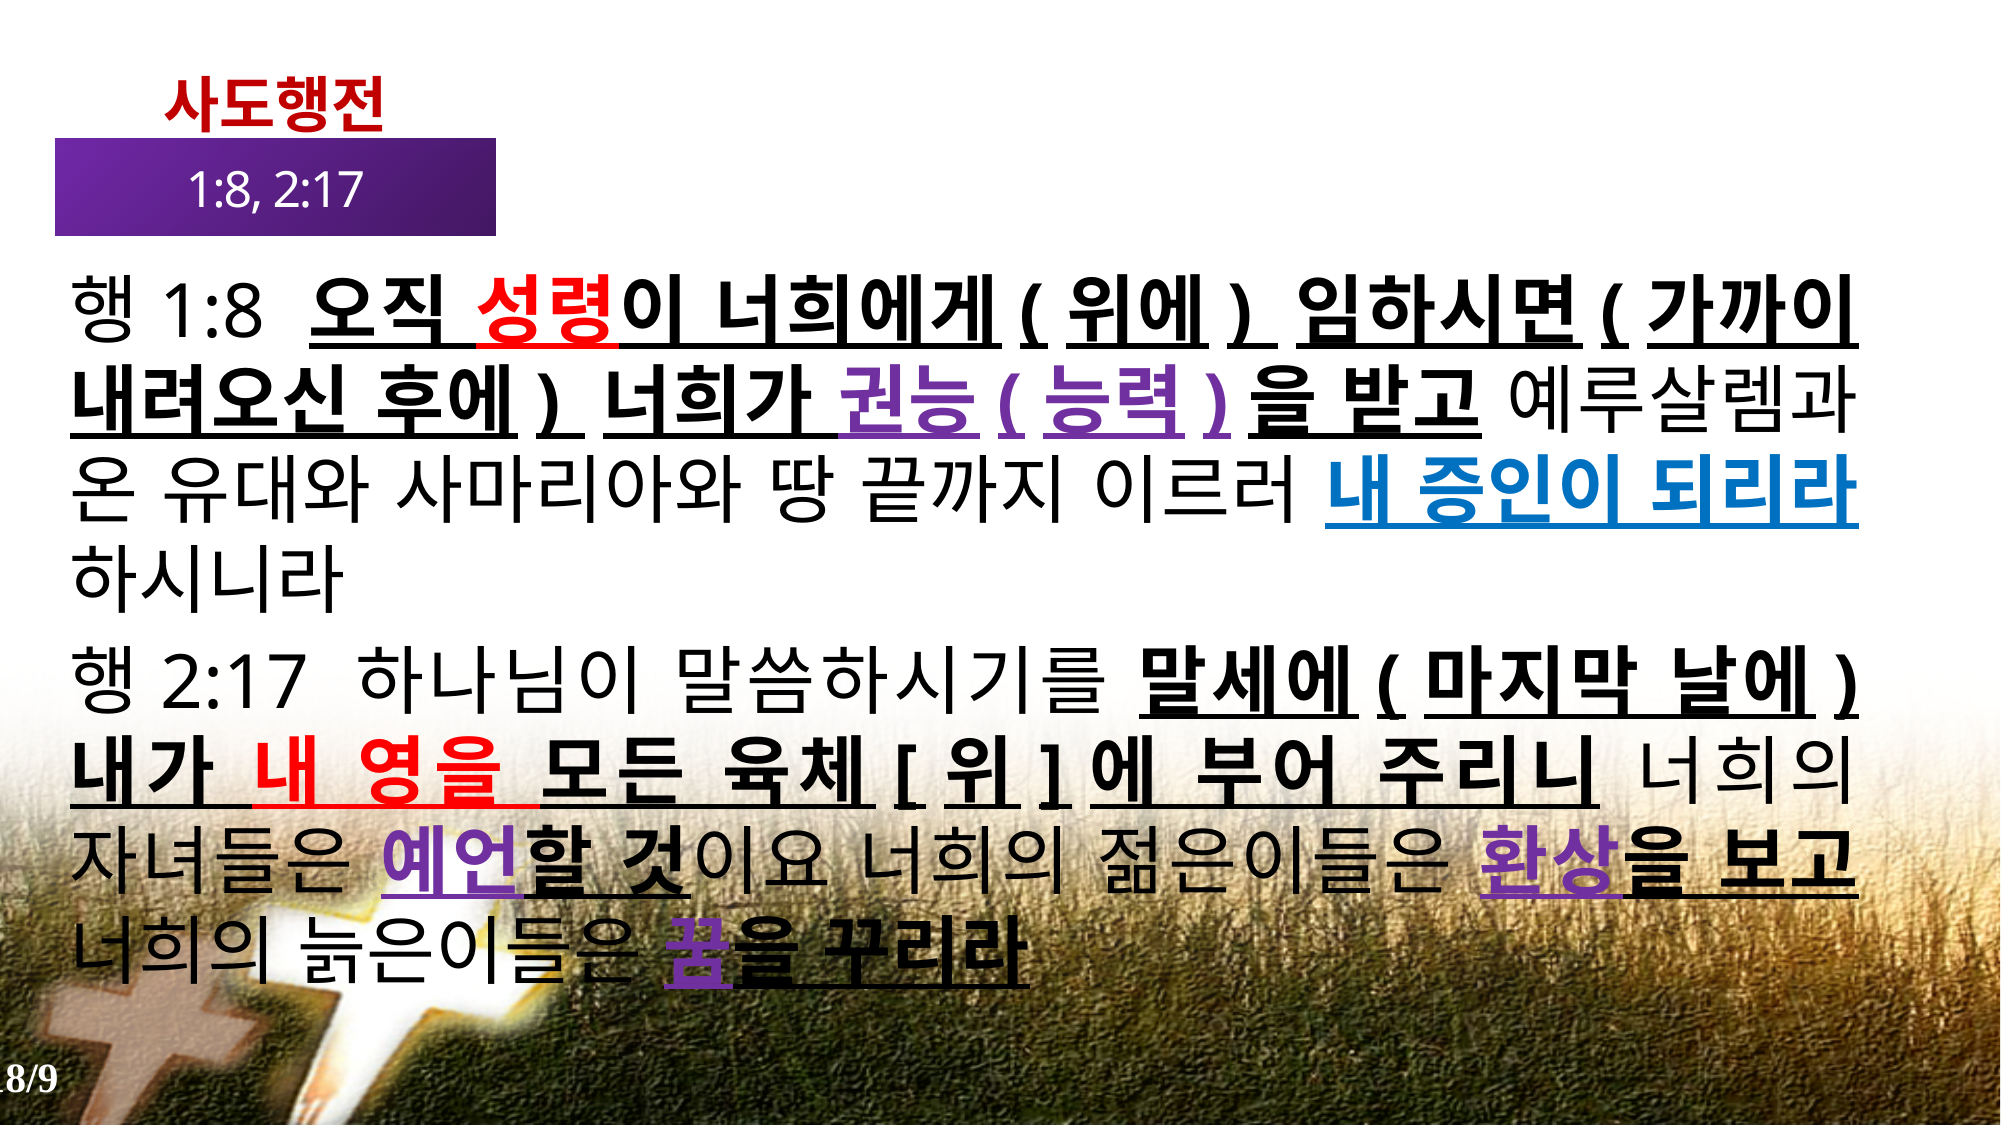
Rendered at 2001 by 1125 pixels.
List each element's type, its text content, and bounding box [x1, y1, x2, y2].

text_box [55, 50, 496, 236]
text_box 행1:8 오직 성령이 너희에게(위에) 임하시면(가까이 내려오신 후에) 너희가 권능(능력)을 받고 예루살렘과 온 유대와 사마리아와 땅 끝까지 이르러 내 증인이 되리라 하시니라 행2:17 하나님이 말씀하시기를 말세에(마지막 날에) 내가 내 영을 모든 육체[위]에 부어 주리니 너희의 자녀들은 예언할 것이요 너희의 젊은이들은 환상을 보고 너희의 늙은이들은 꿈을 꾸리라 [54, 255, 1874, 1101]
picture [0, 0, 2001, 1125]
